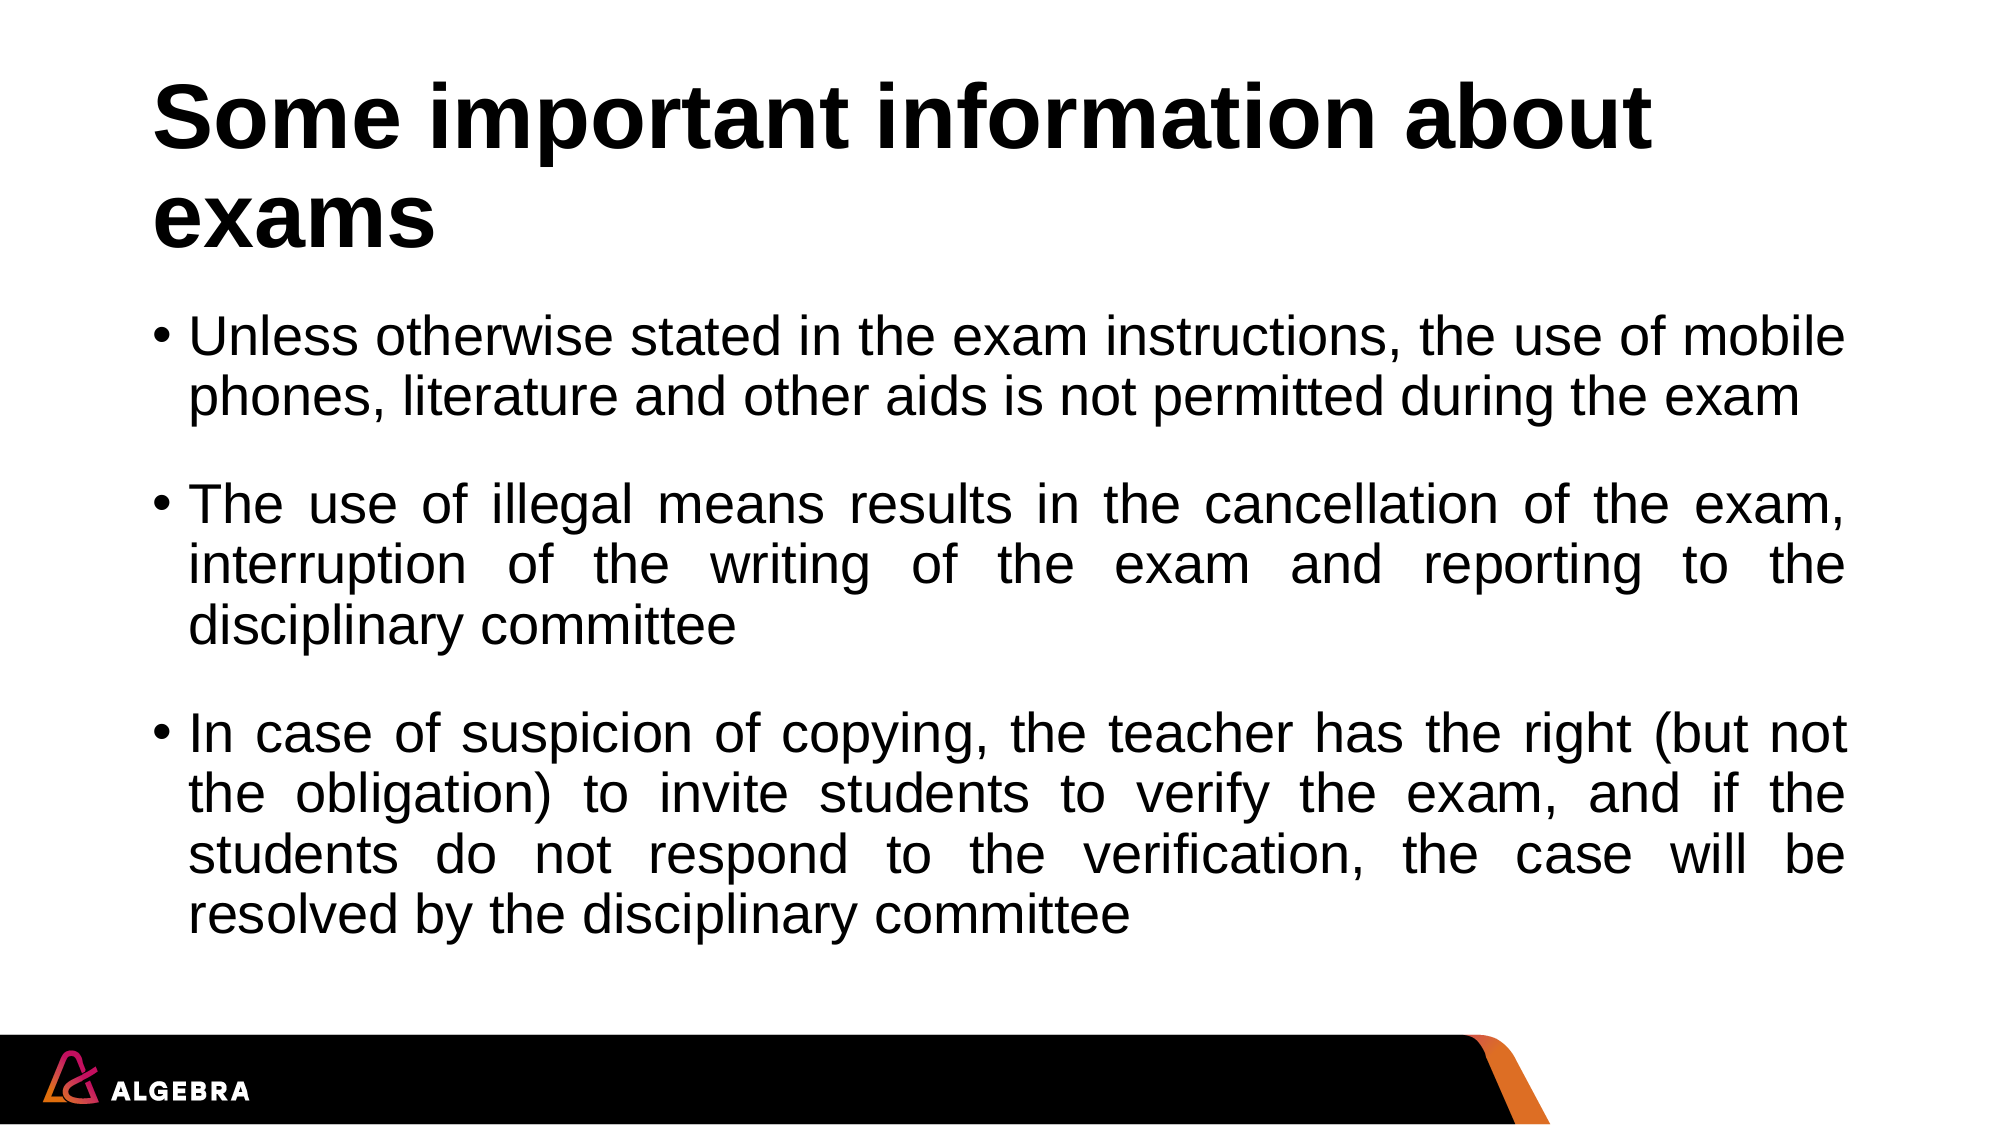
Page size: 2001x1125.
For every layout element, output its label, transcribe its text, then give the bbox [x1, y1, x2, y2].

list Unless otherwise stated in the exam instructions, the use of mobile phones, literature and other aids is not permitted during the exam The use of illegal means results in the cancellation of the exam, interruption of the writing of the exam and reporting to the disciplinary committee In case of suspicion of copying, the teacher has the right (but not the obligation) to invite students to verify the exam, and if the students do not respond to the verification, the case will be resolved by the disciplinary committee [137, 299, 1863, 1014]
title Some important information about exams [137, 59, 1863, 278]
picture [0, 1034, 1733, 1125]
